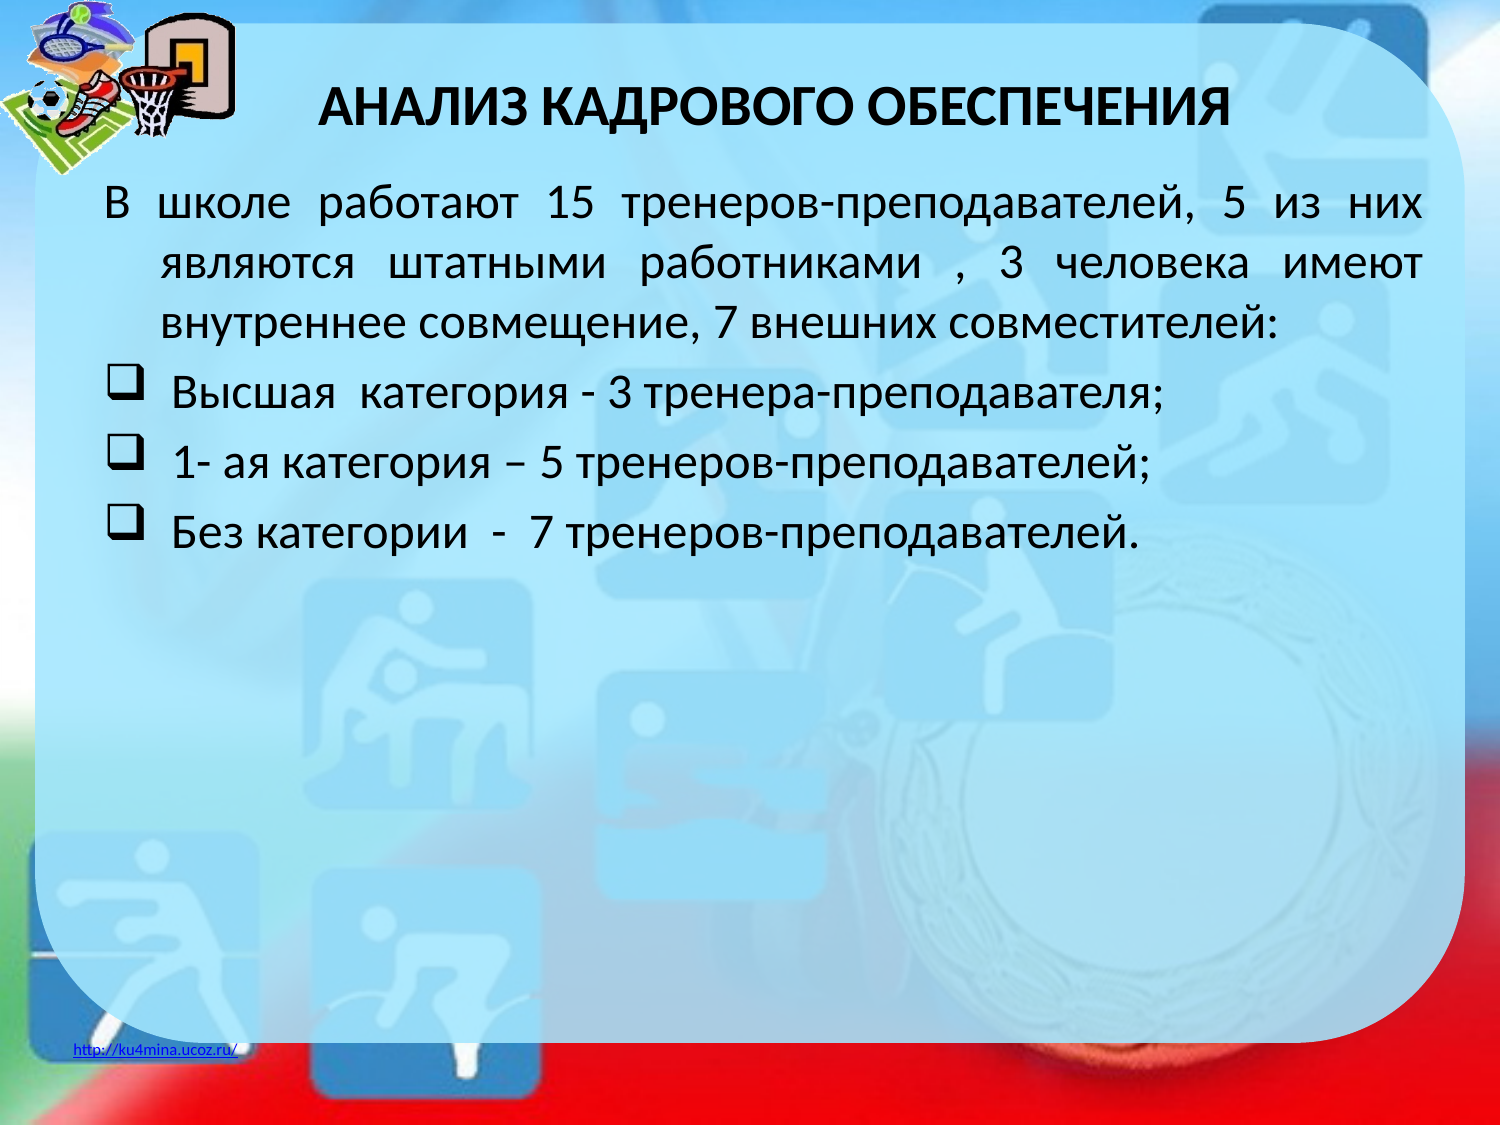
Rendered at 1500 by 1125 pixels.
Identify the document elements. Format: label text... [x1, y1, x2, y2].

list В школе работают 15 тренеров-преподавателей, 5 из них являются штатными работниками , 3 человека имеют внутреннее совмещение, 7 внешних совместителей: Высшая категория - 3 тренера-преподавателя; 1- ая категория – 5 тренеров-преподавателей; Без категории - 7 тренеров-преподавателей. [88, 160, 1439, 1036]
picture [0, 0, 1500, 1125]
title АНАЛИЗ КАДРОВОГО ОБЕСПЕЧЕНИЯ [100, 42, 1451, 162]
